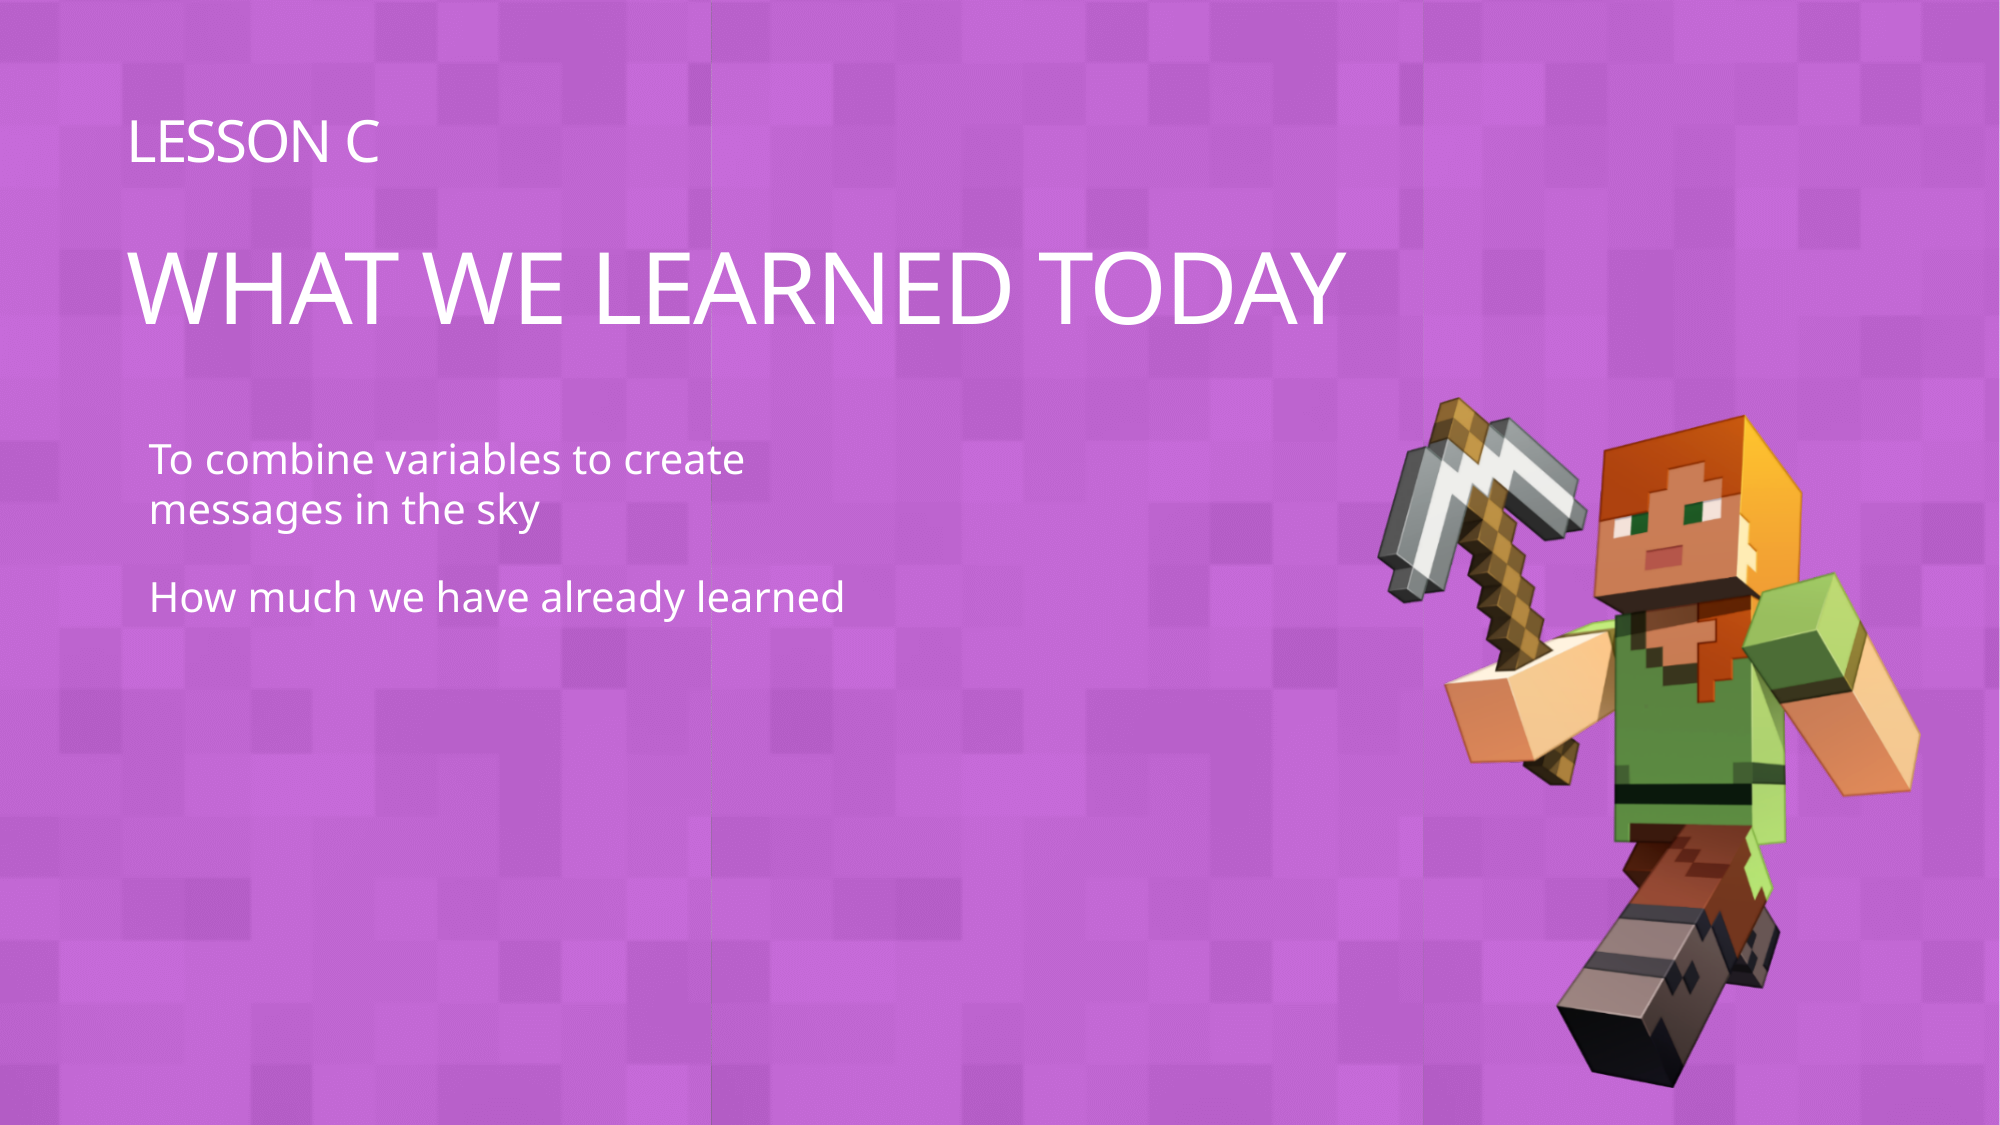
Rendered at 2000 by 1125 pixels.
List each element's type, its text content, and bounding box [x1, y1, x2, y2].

picture [1377, 397, 1922, 1088]
text_box To combine variables to create messages in the sky How much we have already learned [133, 425, 872, 672]
title LESSON C What we learned today [126, 287, 1659, 512]
